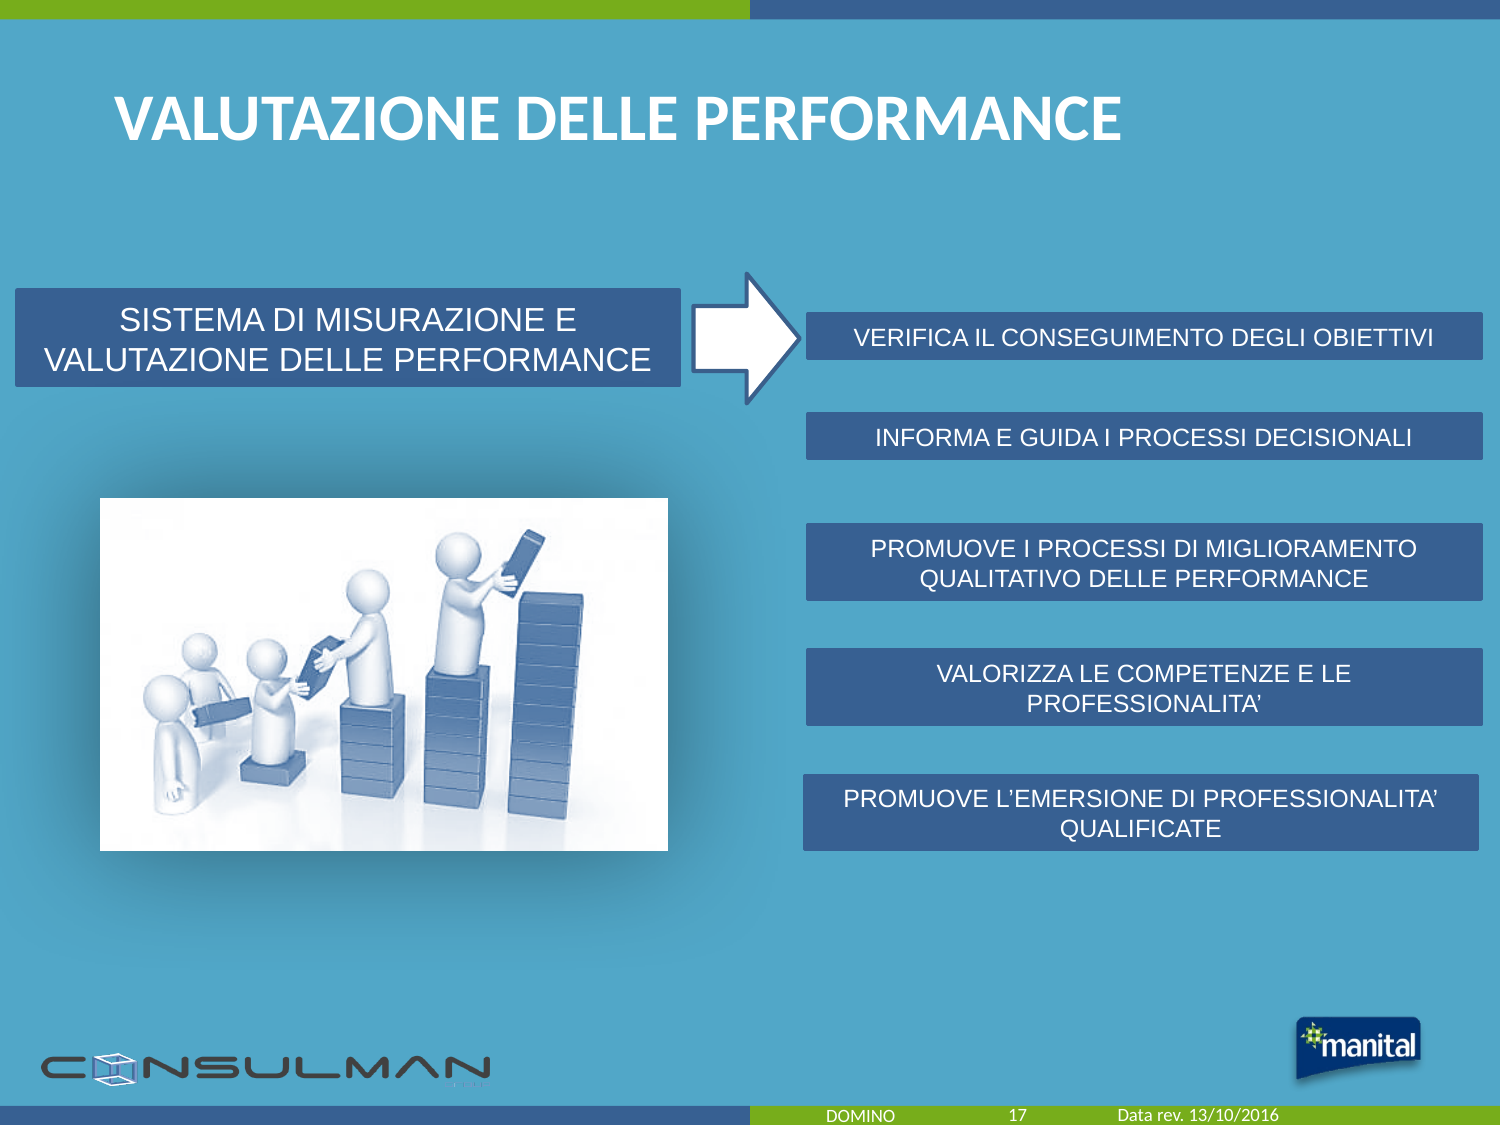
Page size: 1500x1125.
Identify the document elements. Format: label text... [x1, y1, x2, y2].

text_box VALORIZZA LE COMPETENZE E LE PROFESSIONALITA’ [807, 649, 1482, 725]
picture [1293, 1014, 1423, 1083]
text_box PROMUOVE I PROCESSI DI MIGLIORAMENTO QUALITATIVO DELLE PERFORMANCE [807, 524, 1482, 600]
picture [41, 1053, 490, 1087]
picture [100, 498, 668, 852]
text_box VERIFICA IL CONSEGUIMENTO DEGLI OBIETTIVI [807, 313, 1482, 359]
text_box SISTEMA DI MISURAZIONE E VALUTAZIONE DELLE PERFORMANCE [17, 290, 680, 386]
text_box INFORMA E GUIDA I PROCESSI DECISIONALI [807, 413, 1482, 459]
text_box VALUTAZIONE DELLE PERFORMANCE [100, 66, 1447, 161]
text_box [691, 271, 802, 406]
text_box PROMUOVE L’EMERSIONE DI PROFESSIONALITA’ QUALIFICATE [804, 775, 1478, 850]
